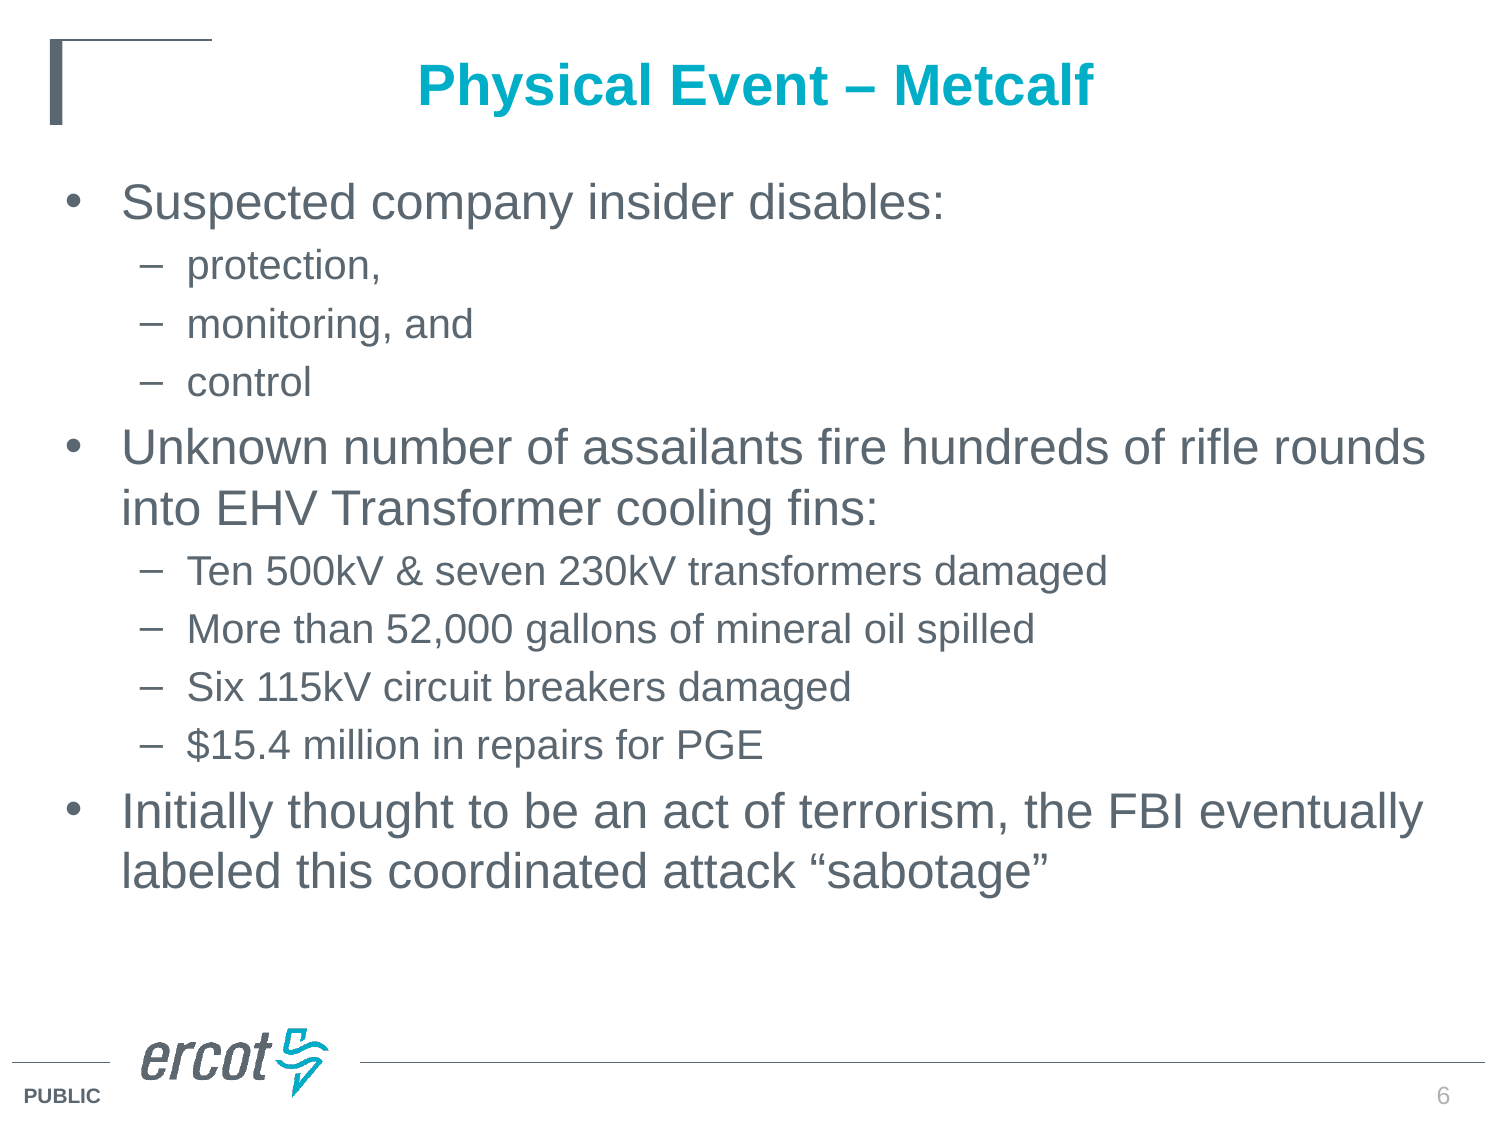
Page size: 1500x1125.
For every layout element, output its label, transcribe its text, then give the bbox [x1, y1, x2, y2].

list Suspected company insider disables: protection, monitoring, and control Unknown number of assailants fire hundreds of rifle rounds into EHV Transformer cooling fins: Ten 500kV & seven 230kV transformers damaged More than 52,000 gallons of mineral oil spilled Six 115kV circuit breakers damaged $15.4 million in repairs for PGE Initially thought to be an act of terrorism, the FBI eventually labeled this coordinated attack “sabotage” [50, 162, 1450, 992]
title Physical Event – Metcalf [62, 39, 1450, 125]
picture [137, 1024, 332, 1100]
slide_number 6 [1400, 1076, 1488, 1113]
